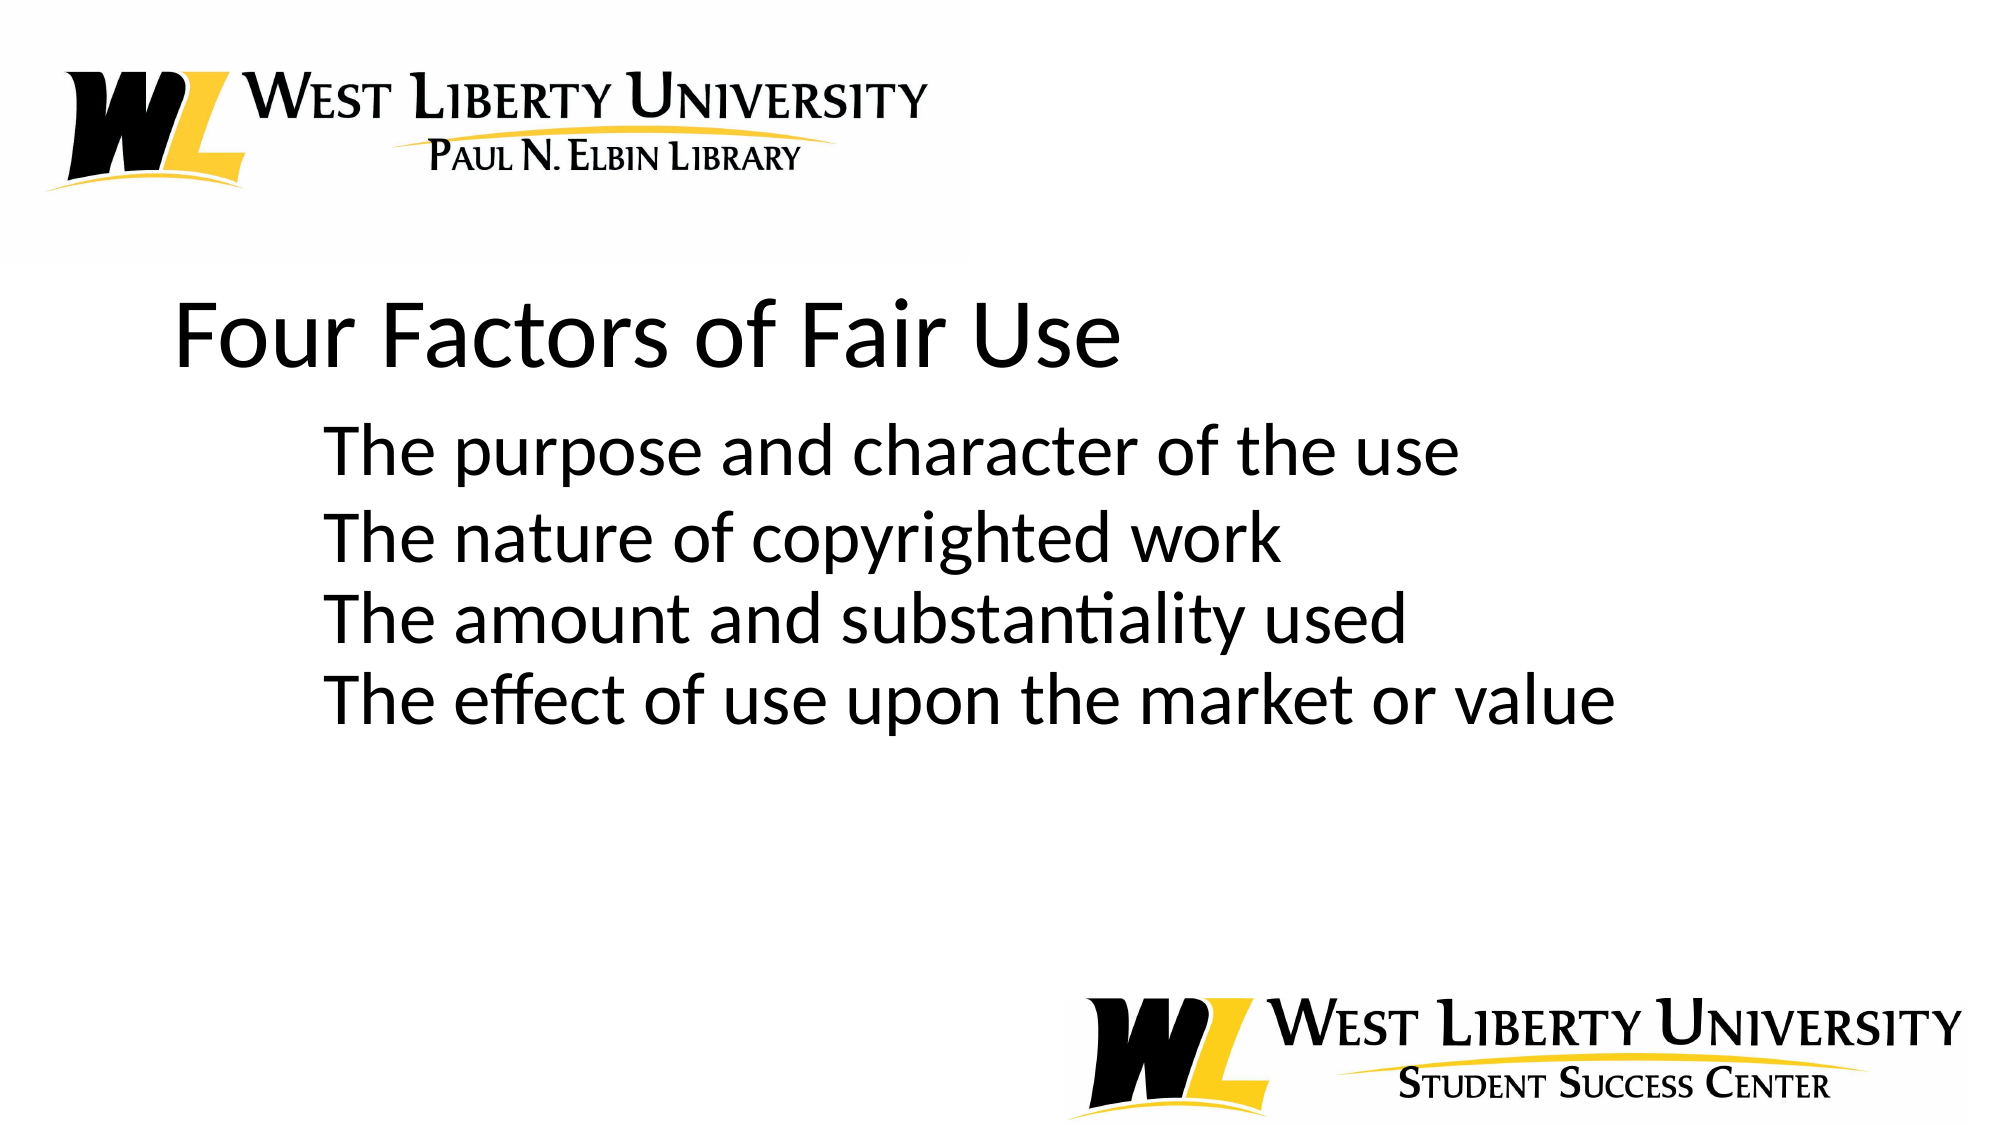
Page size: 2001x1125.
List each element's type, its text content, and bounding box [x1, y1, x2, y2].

title Four Factors of Fair Use The purpose and character of the use The nature of copyrighted work The amount and substantiality used The effect of use upon the market or value [158, 229, 1848, 748]
picture [0, 0, 970, 262]
picture [1063, 998, 1969, 1125]
